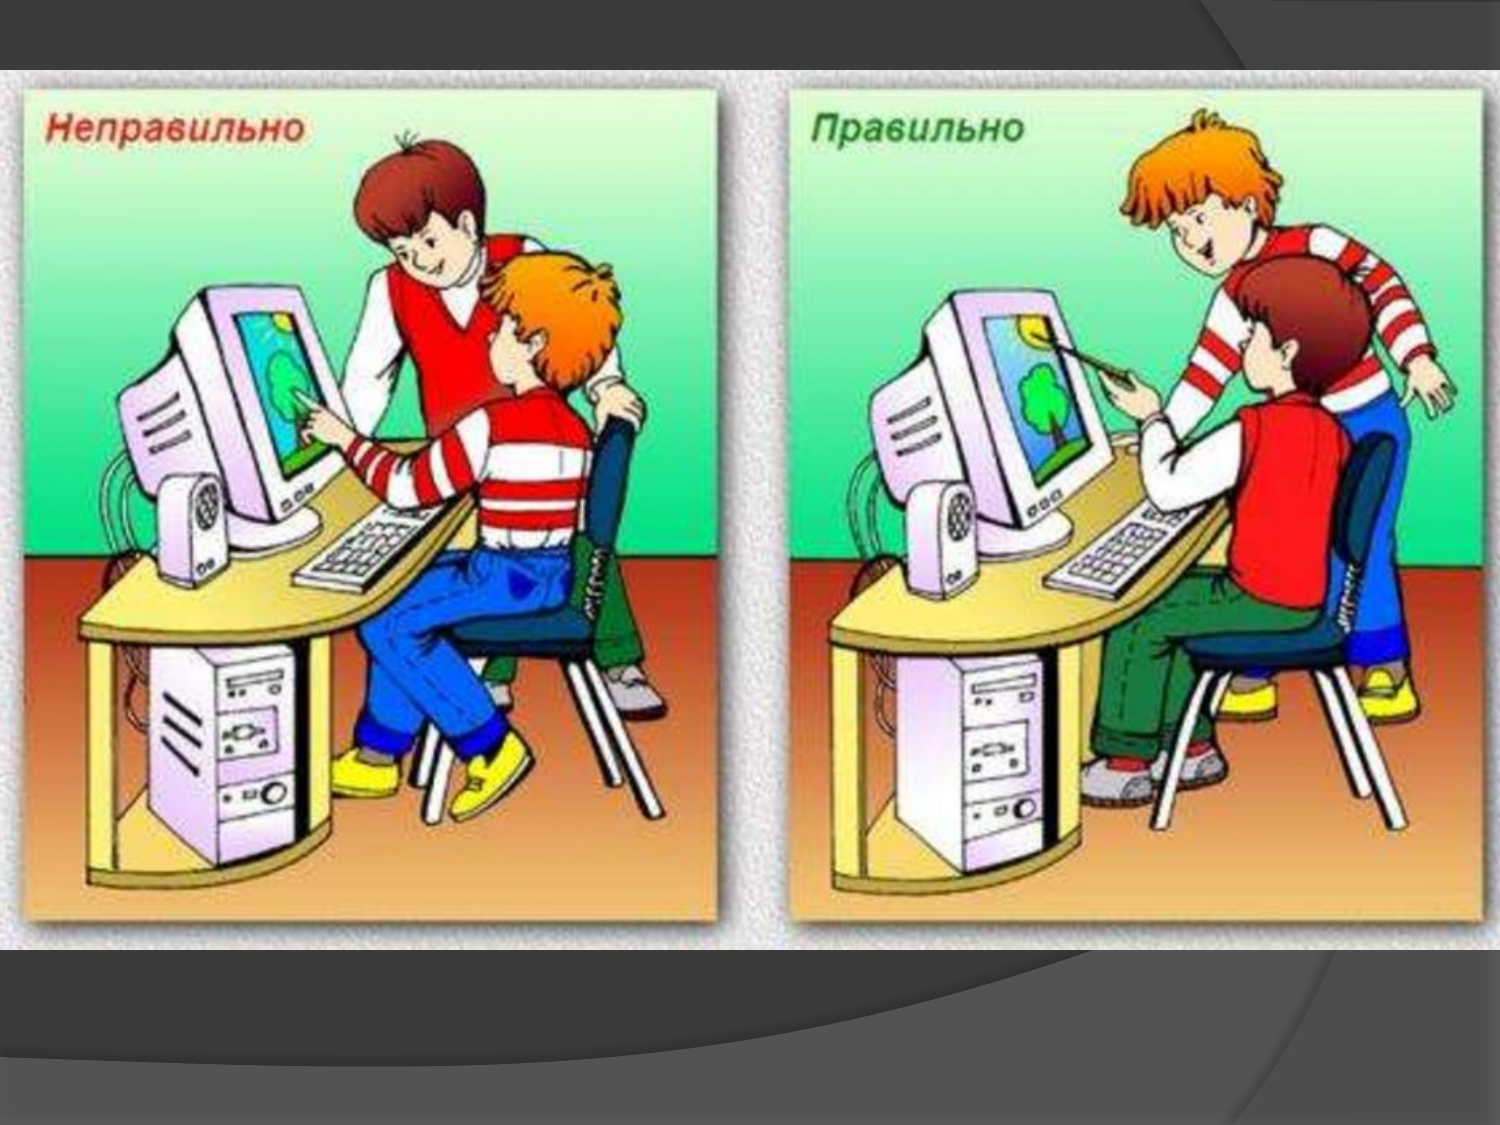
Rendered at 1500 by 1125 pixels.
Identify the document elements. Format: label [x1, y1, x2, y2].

picture [0, 70, 1500, 950]
